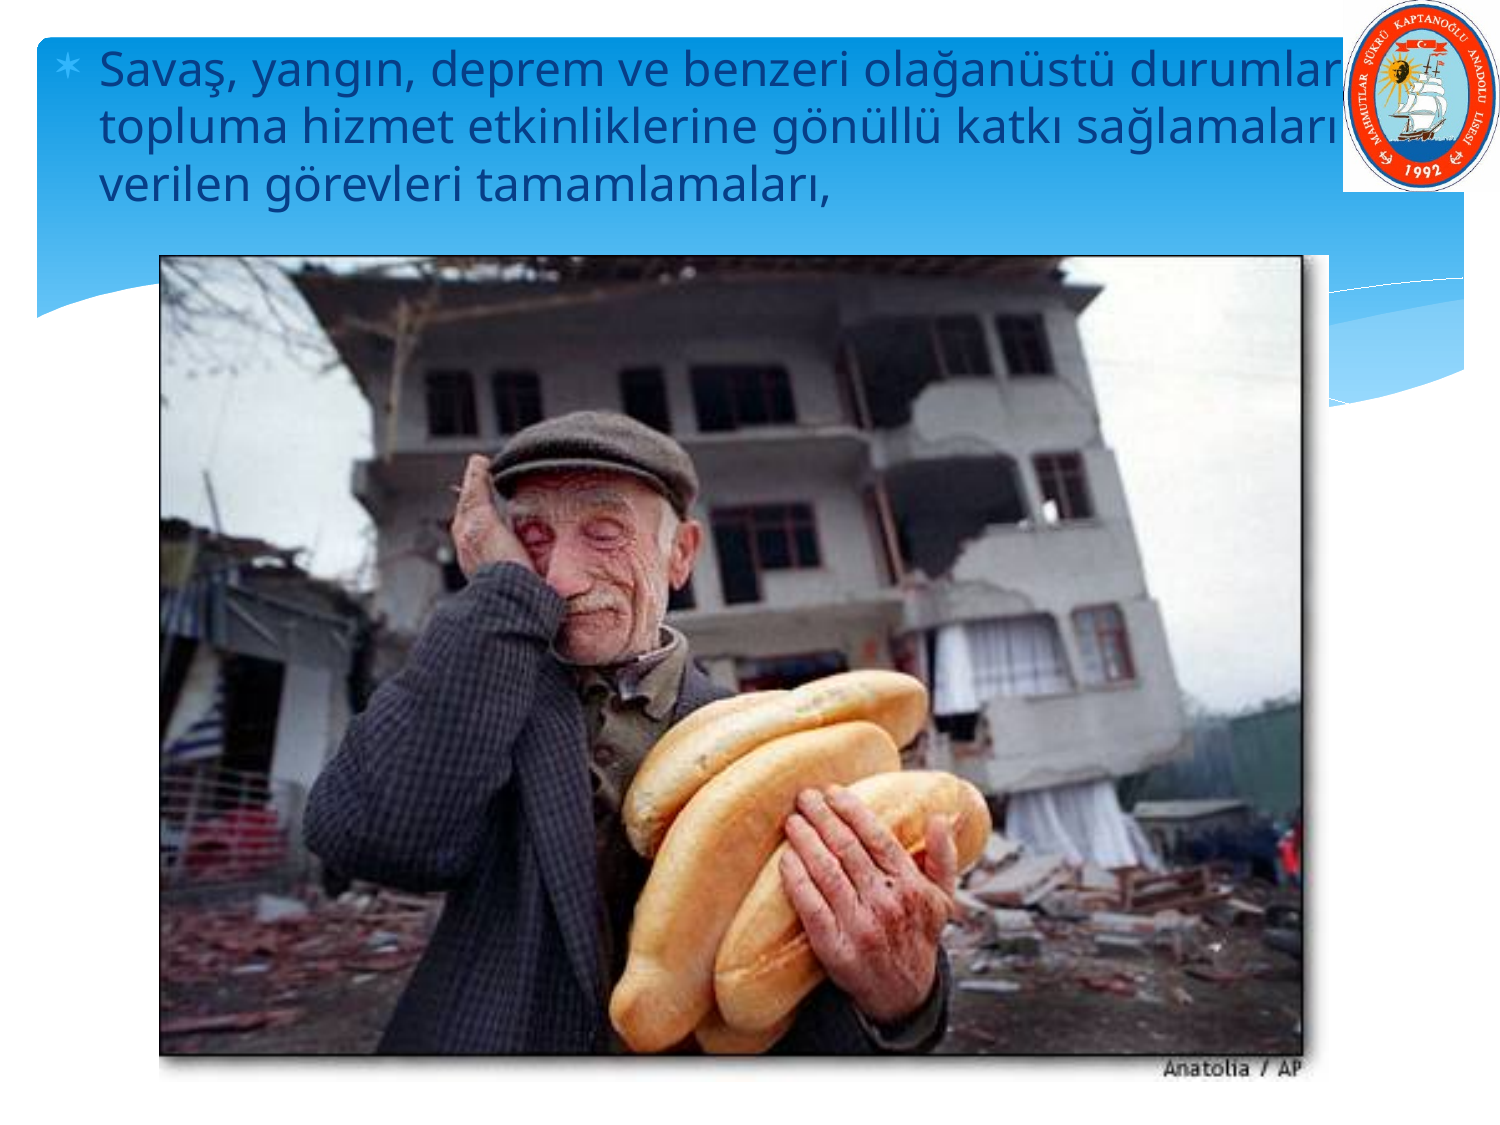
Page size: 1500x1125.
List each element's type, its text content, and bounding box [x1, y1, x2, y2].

picture [1342, 0, 1500, 192]
list Savaş, yangın, deprem ve benzeri olağanüstü durumlarda topluma hizmet etkinliklerine gönüllü katkı sağlamaları ve verilen görevleri tamamlamaları, [41, 30, 1427, 220]
picture [159, 255, 1329, 1082]
